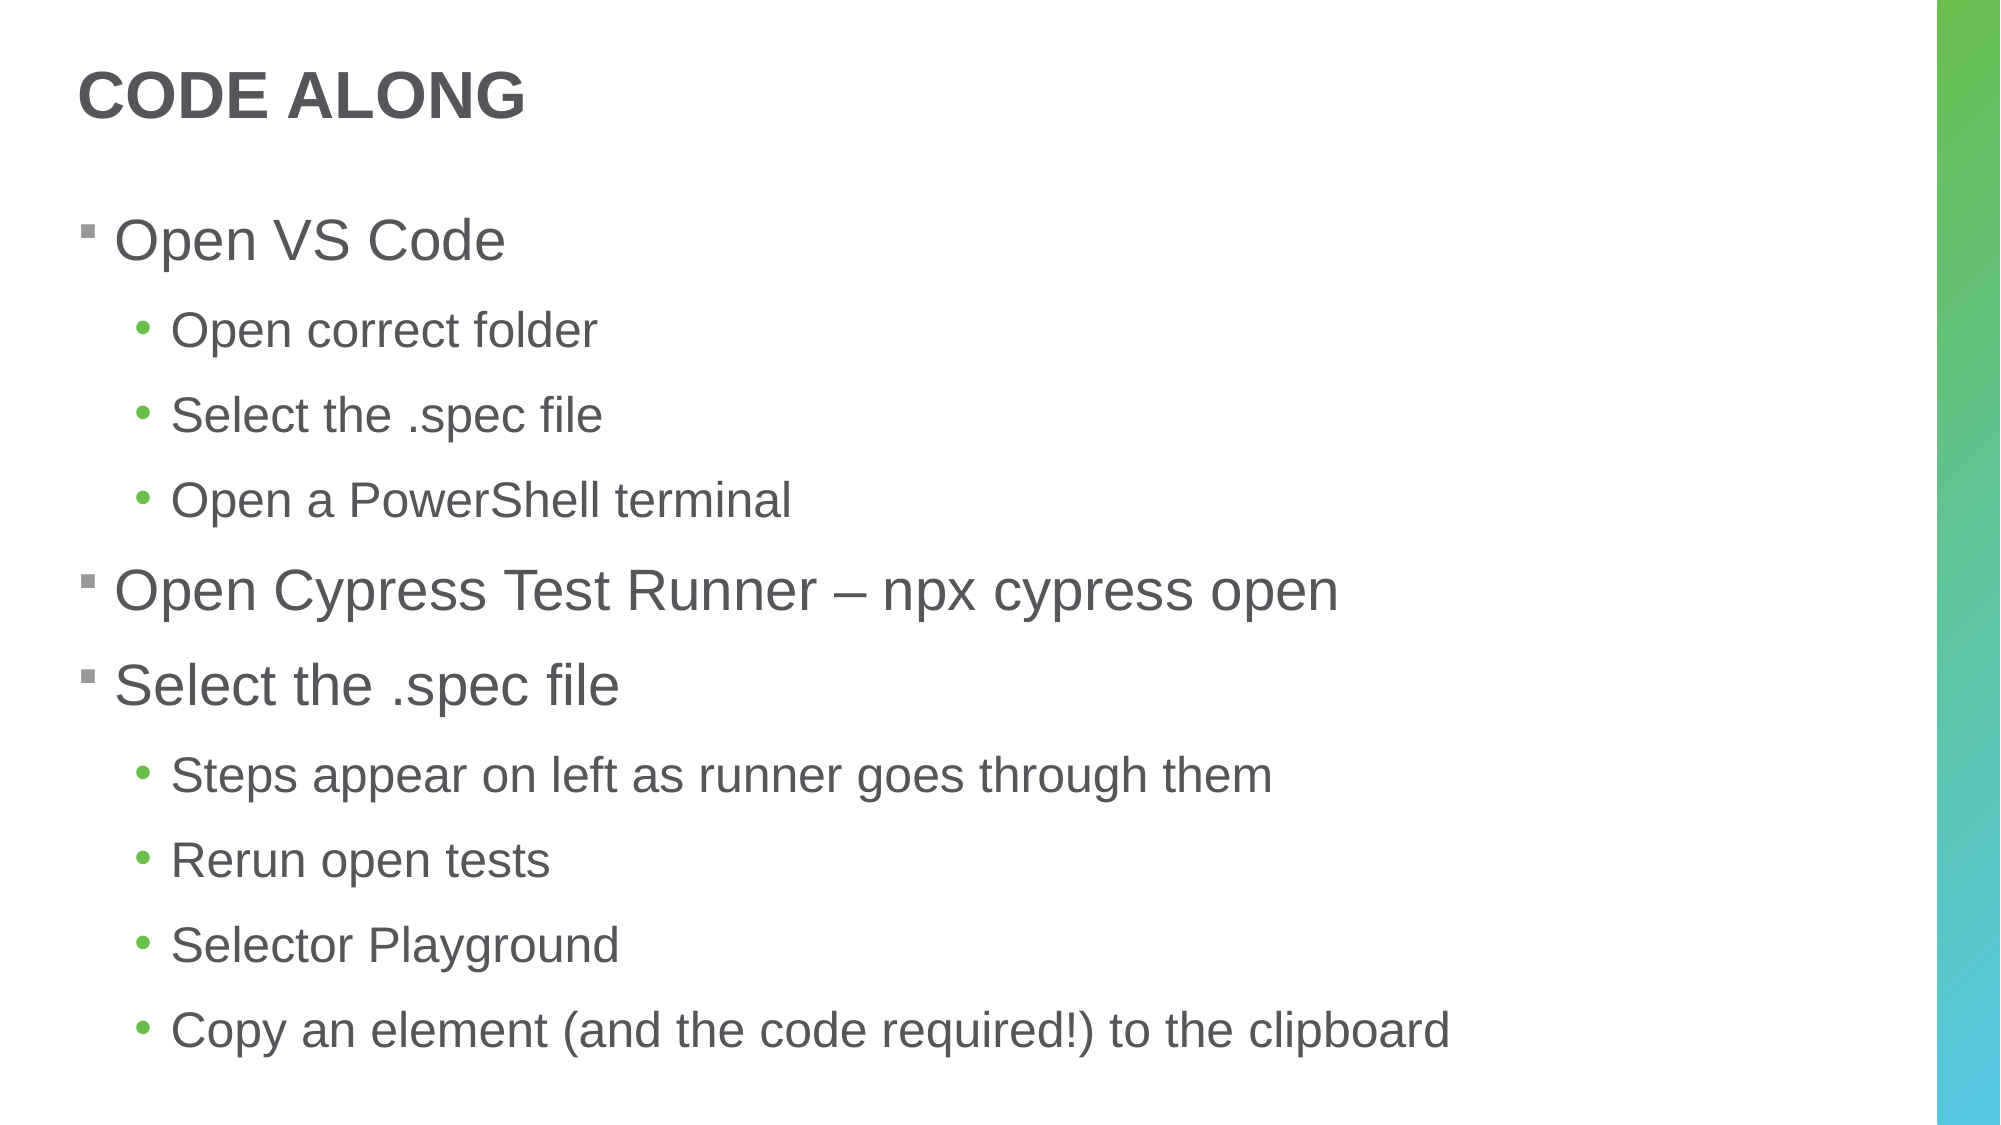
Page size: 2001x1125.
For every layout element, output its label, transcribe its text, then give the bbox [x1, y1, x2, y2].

list Open VS Code Open correct folder Select the .spec file Open a PowerShell terminal Open Cypress Test Runner – npx cypress open Select the .spec file Steps appear on left as runner goes through them Rerun open tests Selector Playground Copy an element (and the code required!) to the clipboard [62, 187, 1938, 1050]
title Code along [62, 37, 1938, 150]
